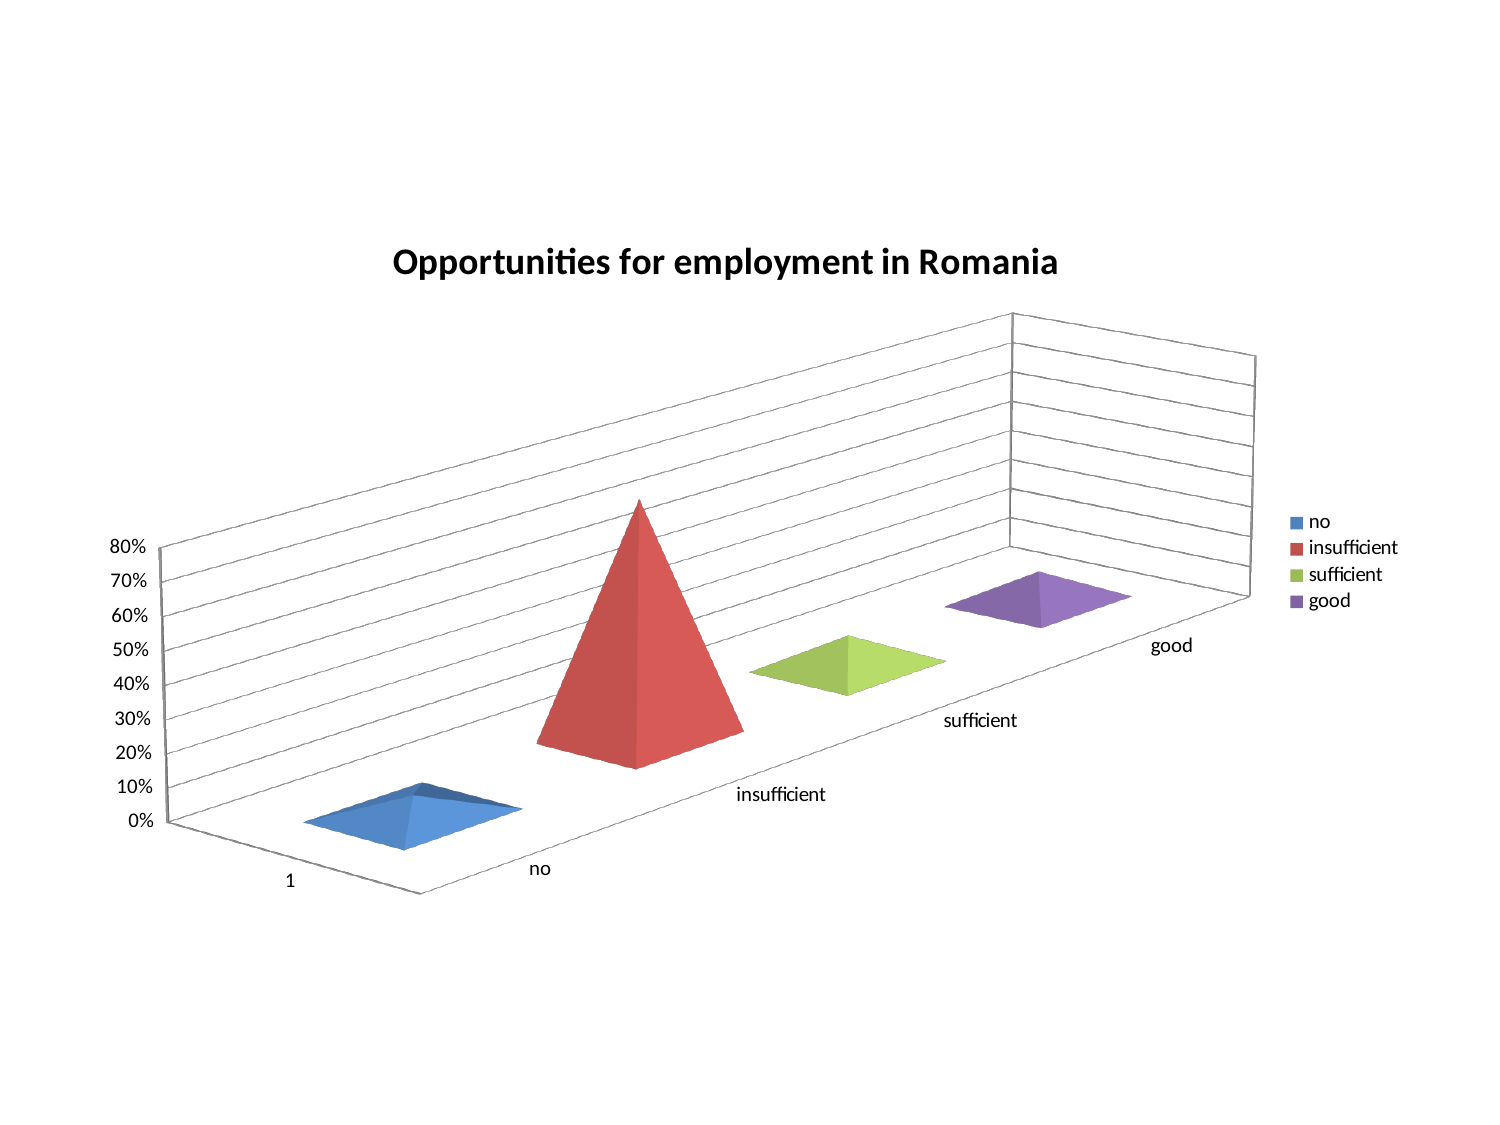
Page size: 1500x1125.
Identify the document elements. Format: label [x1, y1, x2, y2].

chart [82, 213, 1418, 912]
